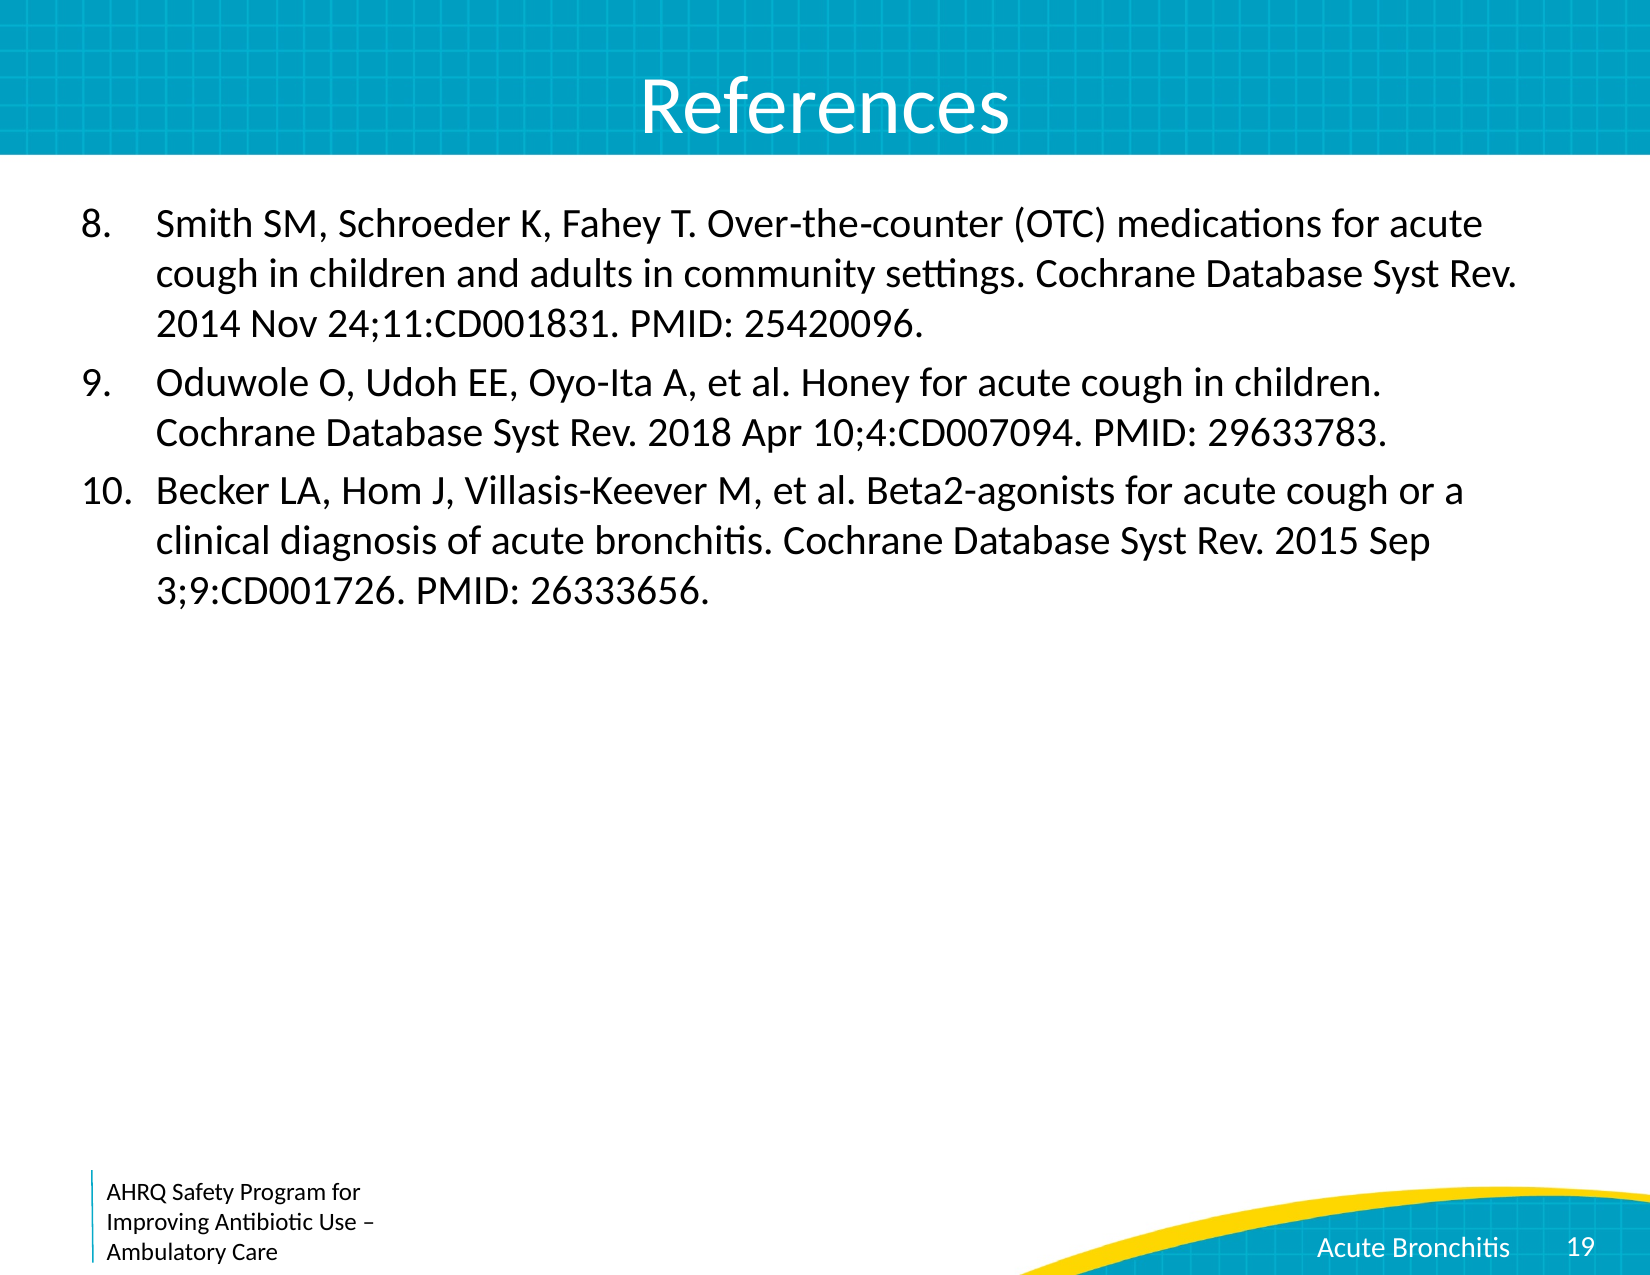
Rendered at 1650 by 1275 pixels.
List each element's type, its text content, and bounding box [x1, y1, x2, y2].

list Smith SM, Schroeder K, Fahey T. Over‐the‐counter (OTC) medications for acute cough in children and adults in community settings. Cochrane Database Syst Rev. 2014 Nov 24;11:CD001831. PMID: 25420096. Oduwole O, Udoh EE, Oyo-Ita A, et al. Honey for acute cough in children. Cochrane Database Syst Rev. 2018 Apr 10;4:CD007094. PMID: 29633783. Becker LA, Hom J, Villasis-Keever M, et al. Beta2-agonists for acute cough or a clinical diagnosis of acute bronchitis. Cochrane Database Syst Rev. 2015 Sep 3;9:CD001726. PMID: 26333656. [64, 187, 1550, 1139]
title References [82, 51, 1568, 150]
slide_number 19 [1532, 1210, 1613, 1275]
picture [0, 0, 1650, 1275]
